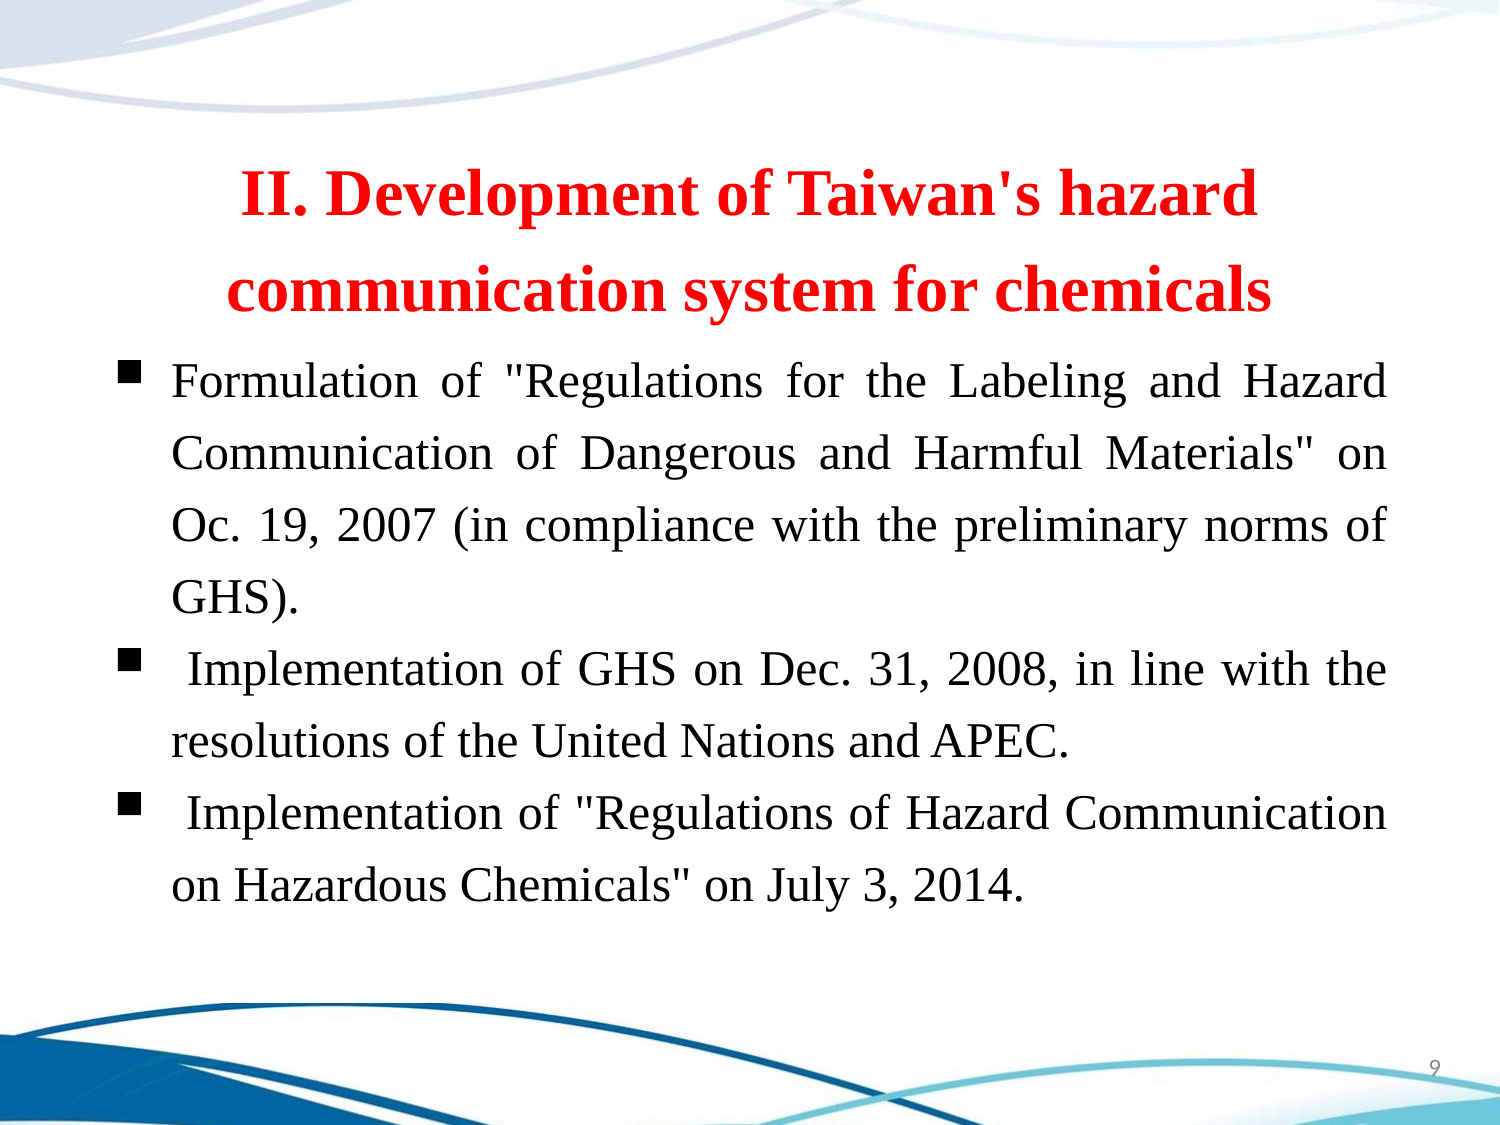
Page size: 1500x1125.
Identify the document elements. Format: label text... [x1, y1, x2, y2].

slide_number 9 [1106, 1036, 1457, 1097]
text_box Formulation of "Regulations for the Labeling and Hazard Communication of Dangerous and Harmful Materials" on Oc. 19, 2007 (in compliance with the preliminary norms of GHS). Implementation of GHS on Dec. 31, 2008, in line with the resolutions of the United Nations and APEC. Implementation of "Regulations of Hazard Communication on Hazardous Chemicals" on July 3, 2014. [99, 332, 1403, 919]
picture [0, 1003, 1500, 1125]
text_box II. Development of Taiwan's hazard communication system for chemicals [0, 125, 1500, 332]
picture [0, 0, 1499, 122]
